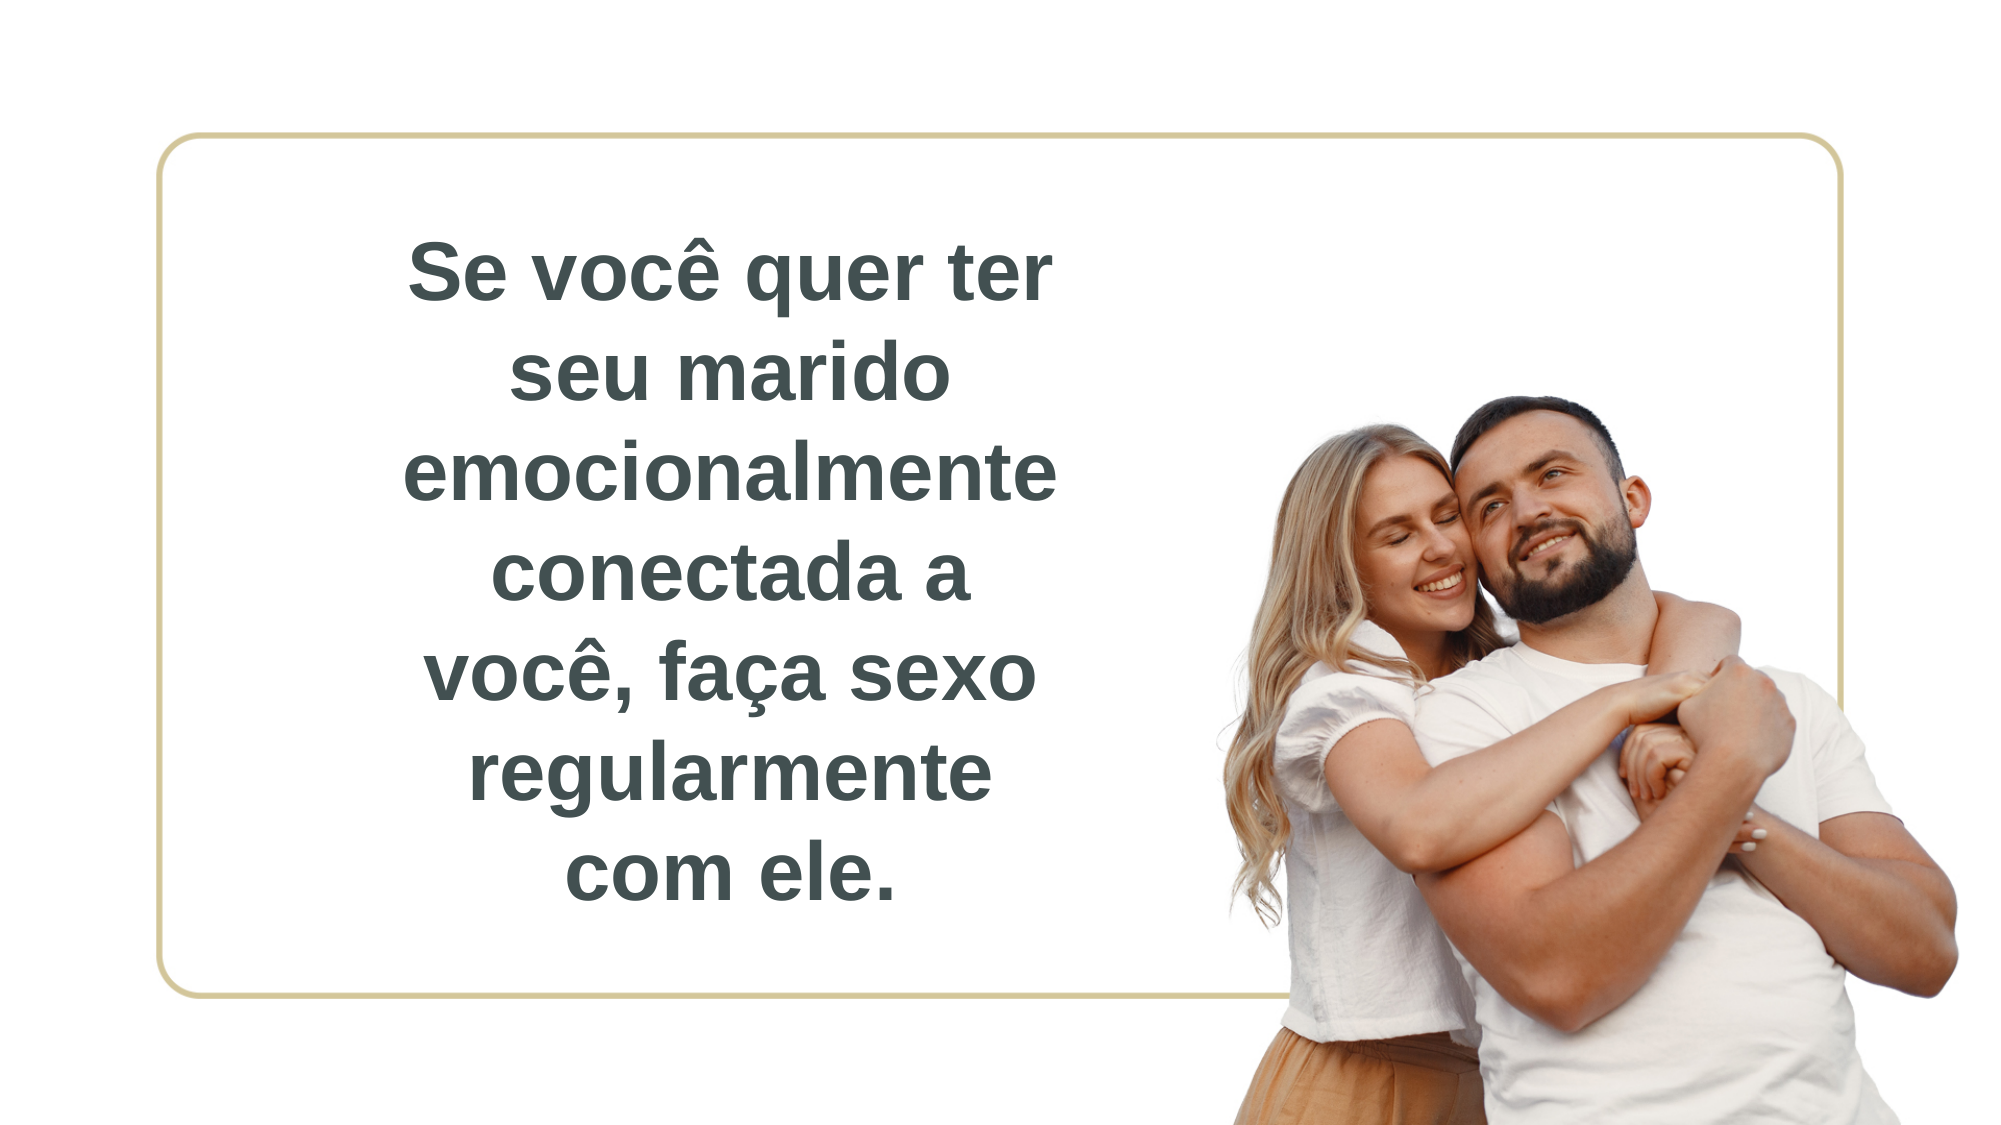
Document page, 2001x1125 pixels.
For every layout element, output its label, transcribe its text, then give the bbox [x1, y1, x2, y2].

text_box Se você quer ter seu marido emocionalmente conectada a você, faça sexo regularmente com ele. [384, 209, 1078, 925]
picture [0, 0, 2001, 1125]
